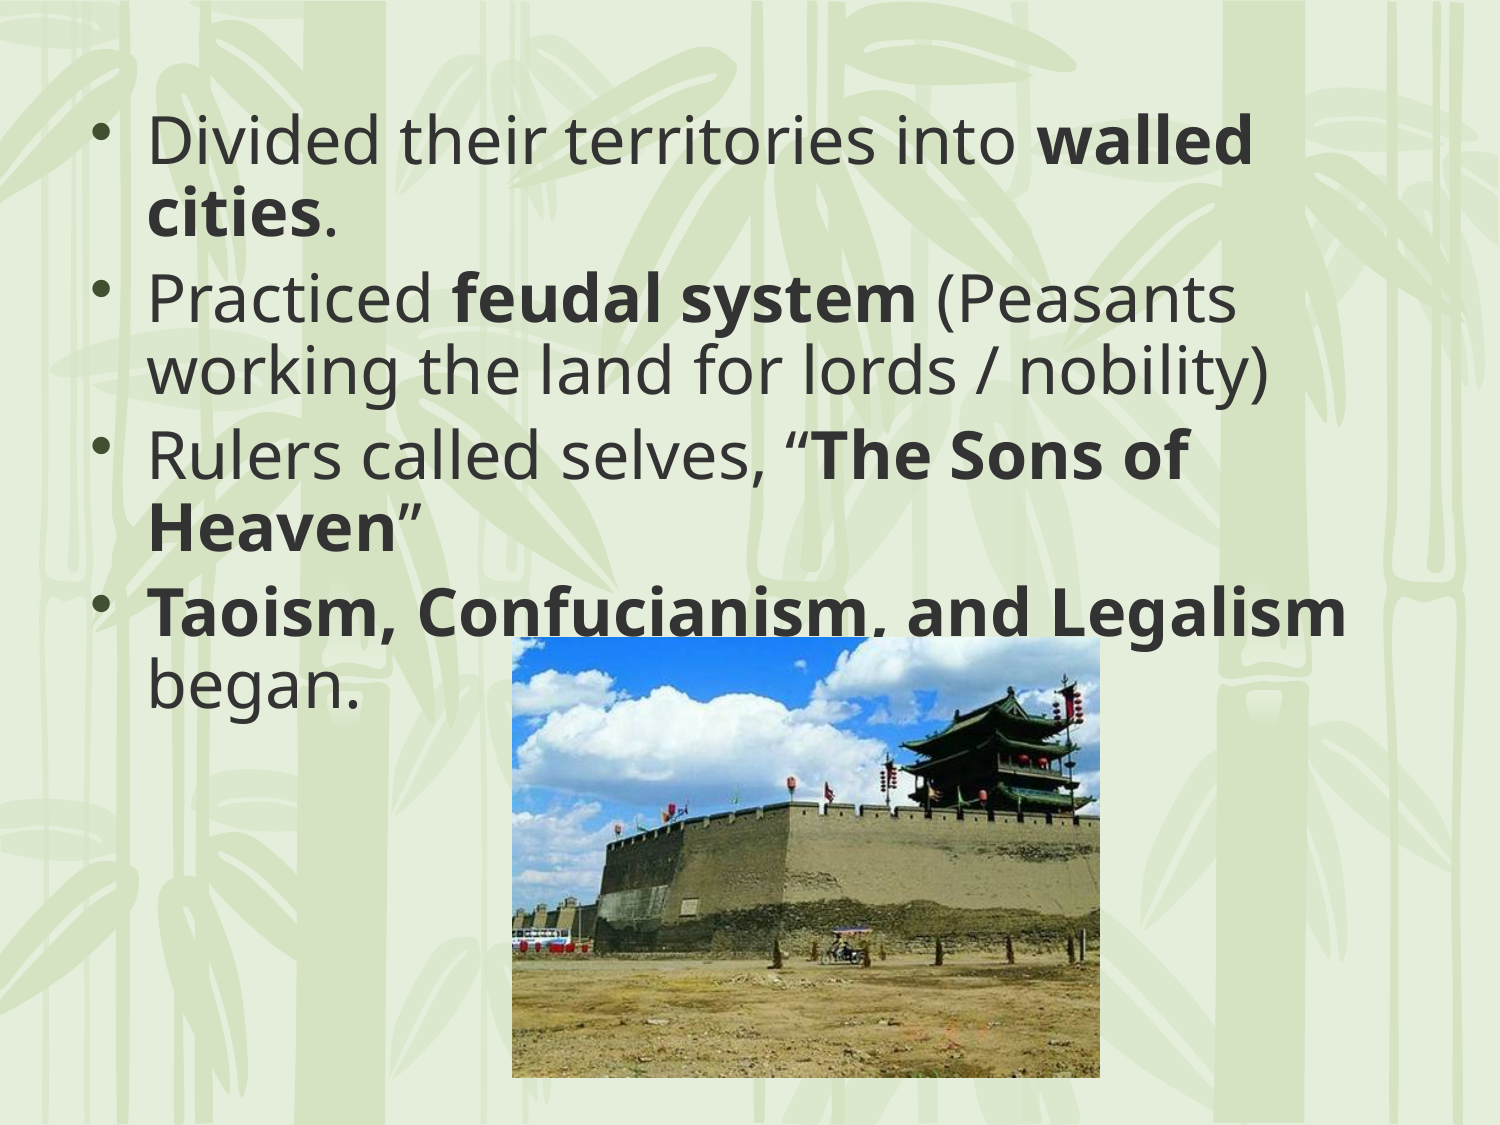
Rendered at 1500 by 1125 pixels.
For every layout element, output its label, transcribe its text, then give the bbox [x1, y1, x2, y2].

list Divided their territories into walled cities. Practiced feudal system (Peasants working the land for lords / nobility) Rulers called selves, “The Sons of Heaven” Taoism, Confucianism, and Legalism began. [74, 99, 1438, 688]
picture [512, 637, 1101, 1079]
